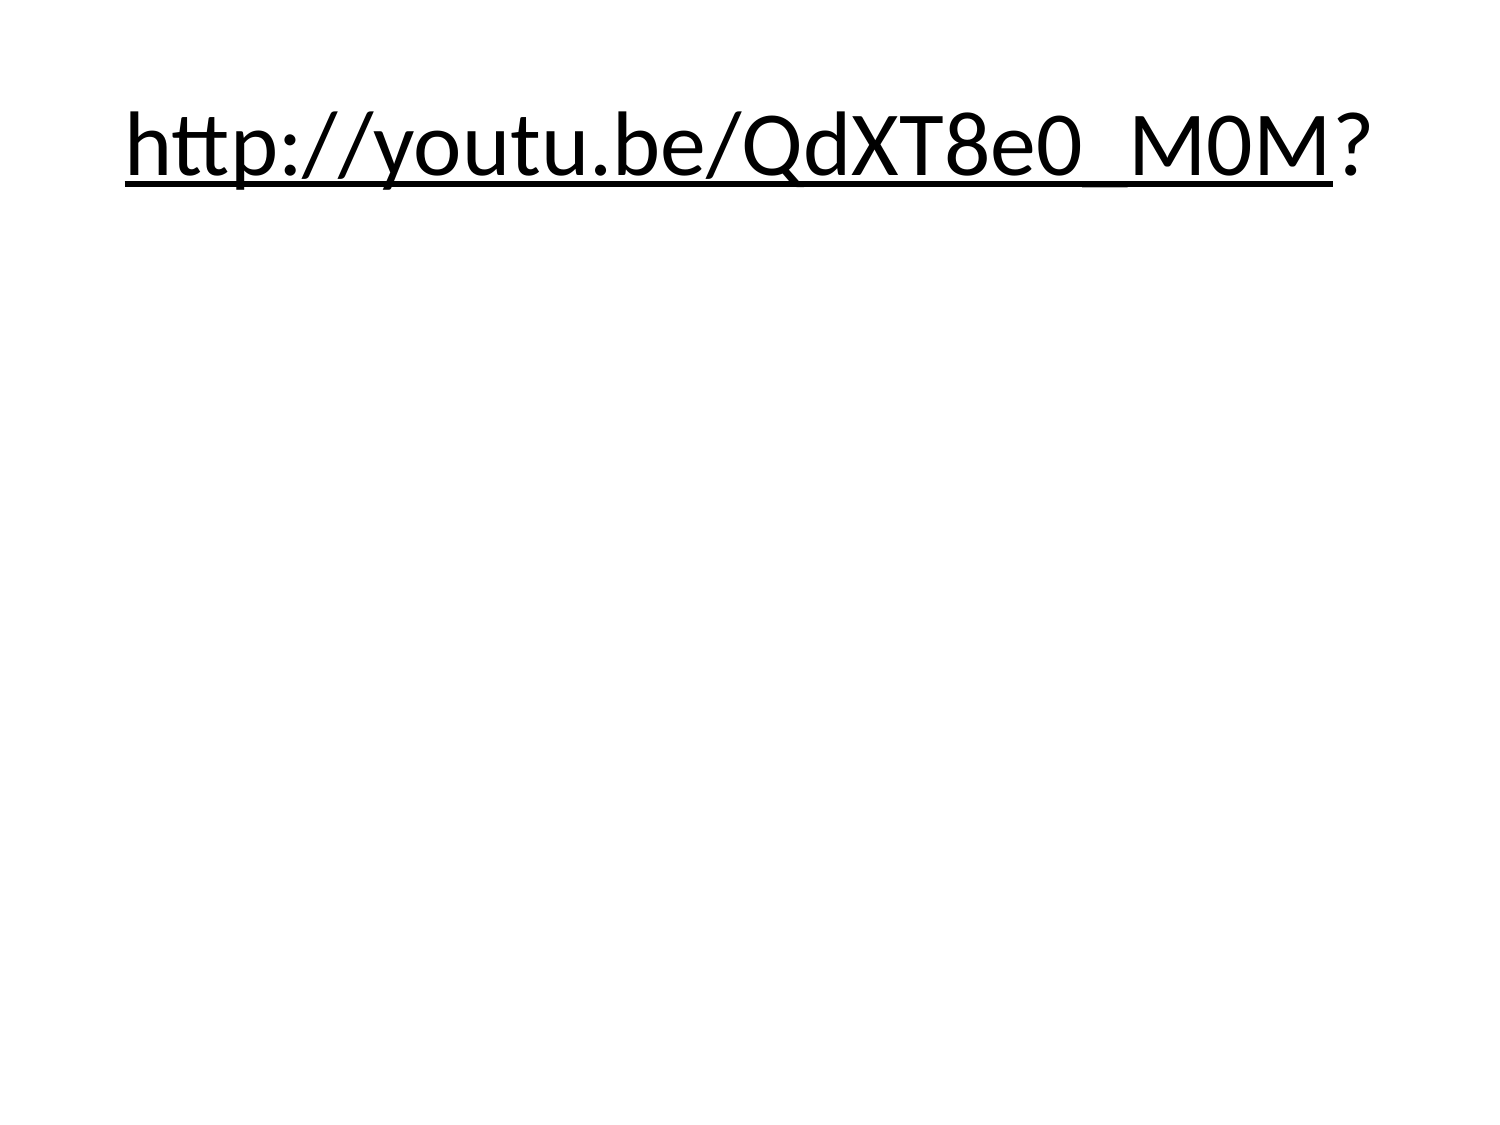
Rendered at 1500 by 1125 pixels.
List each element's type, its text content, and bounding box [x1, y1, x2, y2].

title http://youtu.be/QdXT8e0_M0M? [75, 45, 1425, 233]
